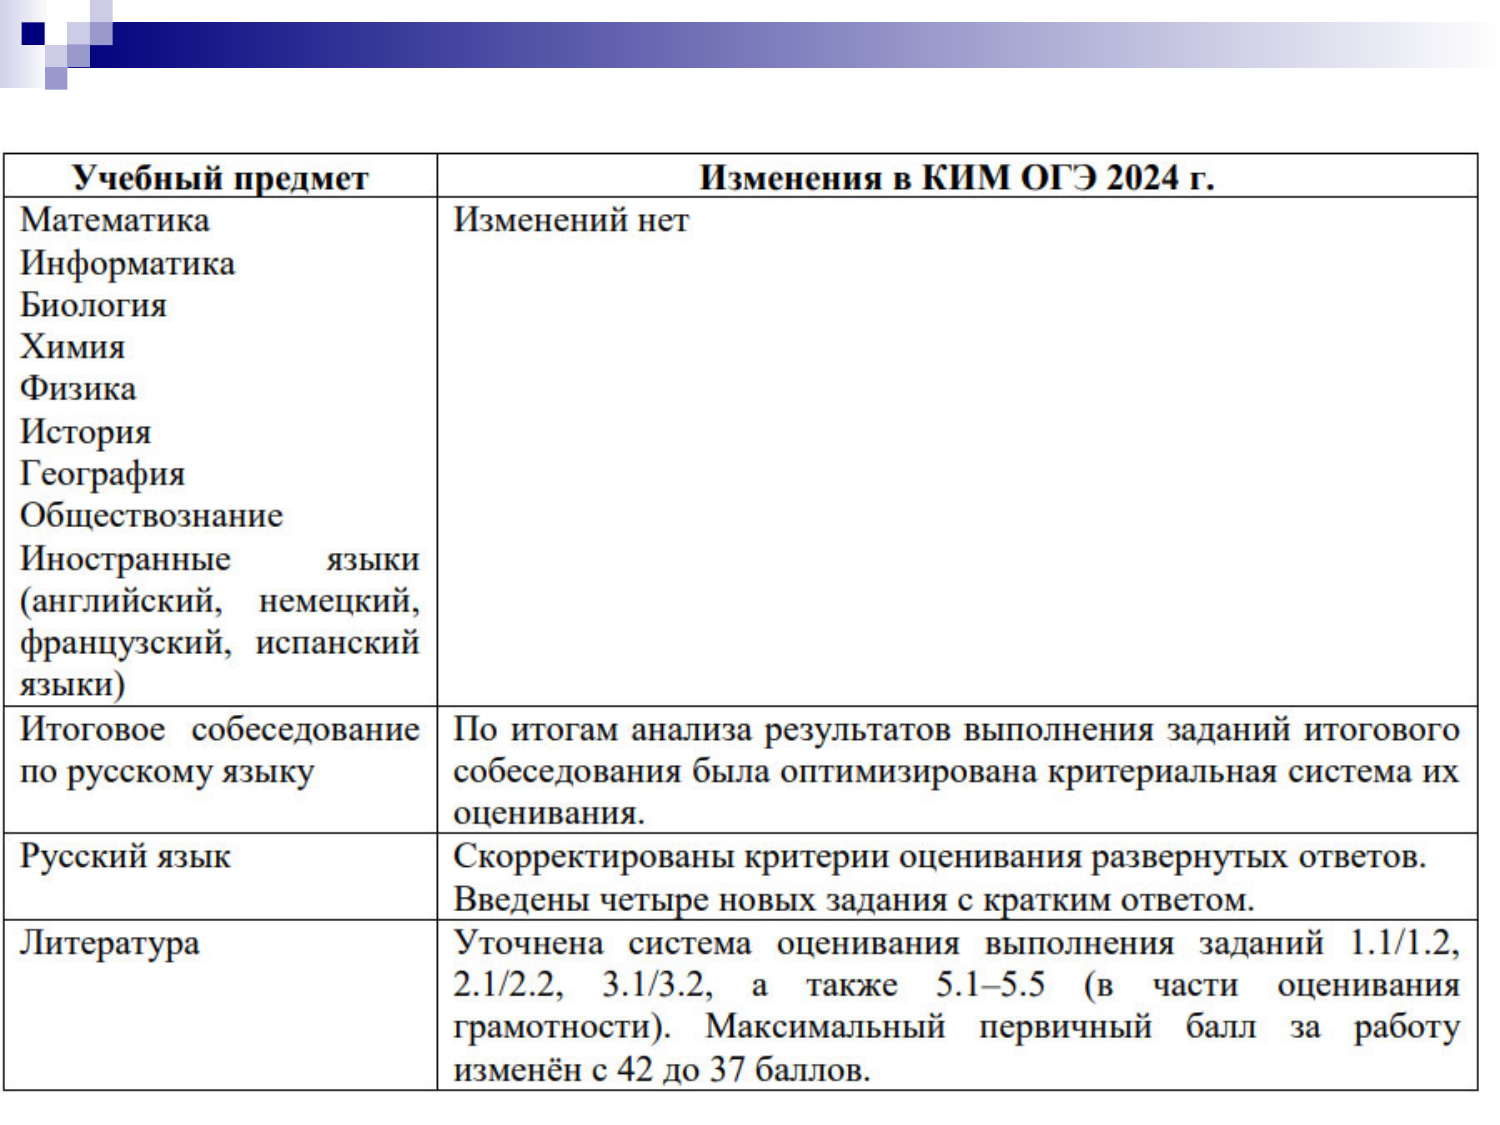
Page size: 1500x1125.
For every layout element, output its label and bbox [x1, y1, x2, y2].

picture [0, 148, 1484, 1093]
